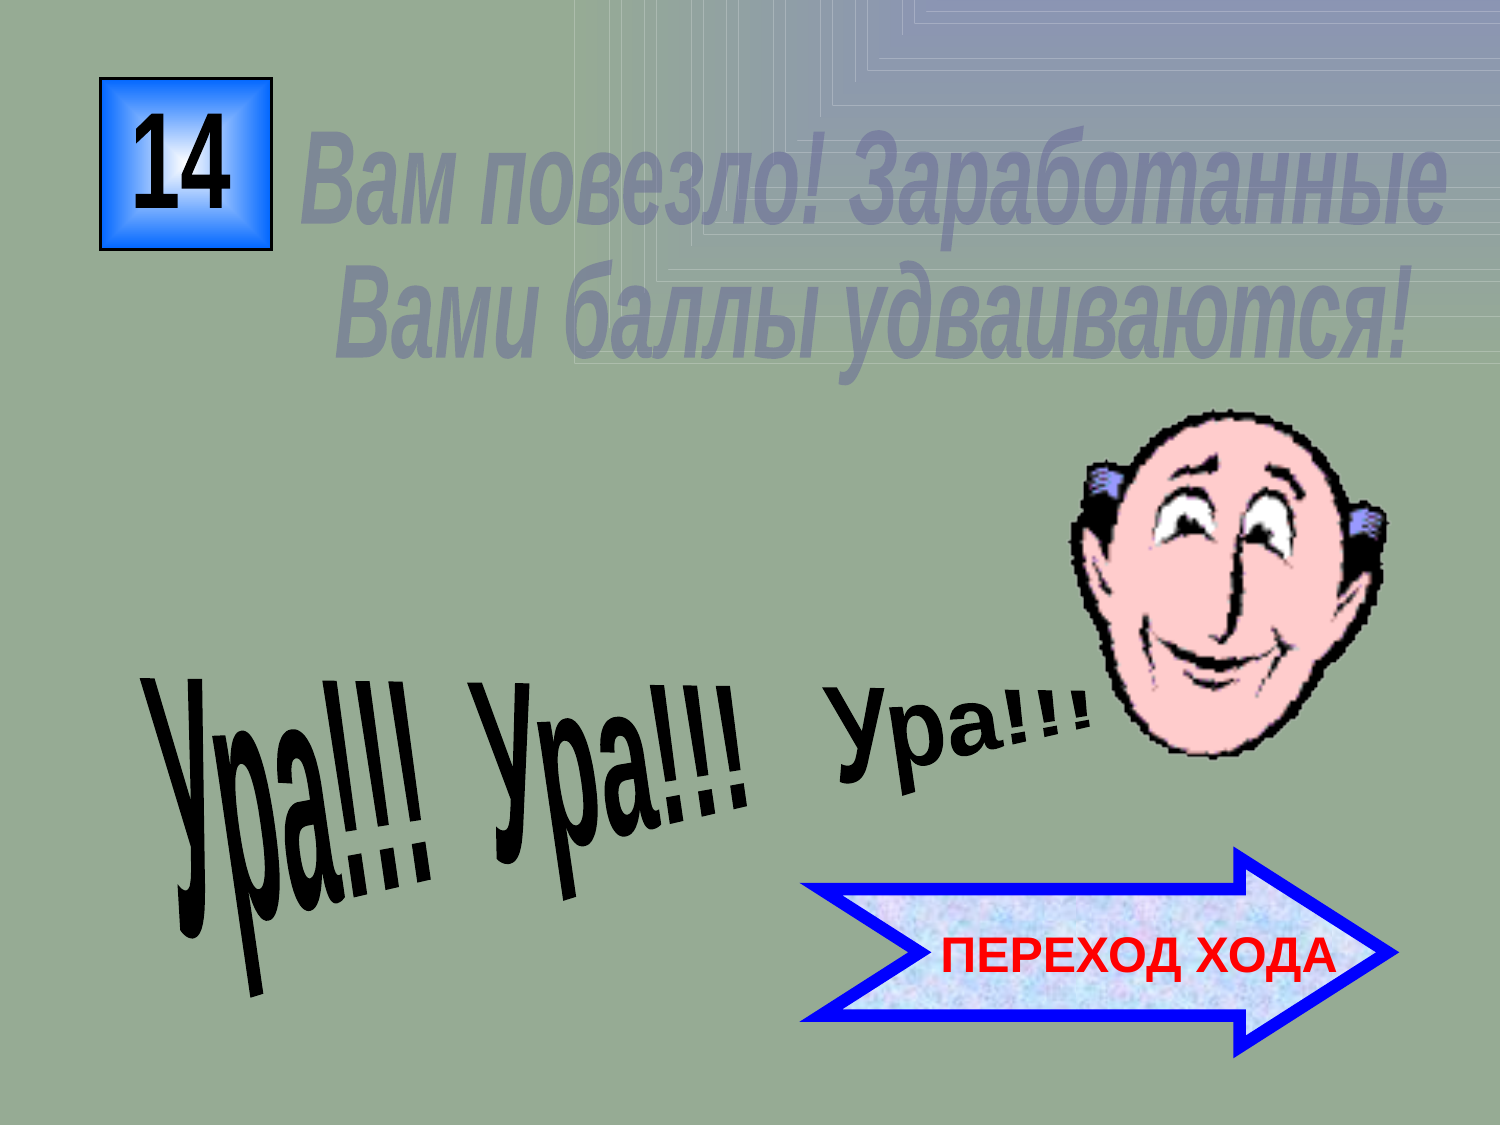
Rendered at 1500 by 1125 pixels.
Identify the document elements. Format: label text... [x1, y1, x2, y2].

text_box ПЕРЕХОД ХОДА [820, 857, 1388, 1047]
picture [996, 358, 1451, 815]
text_box [100, 78, 272, 250]
